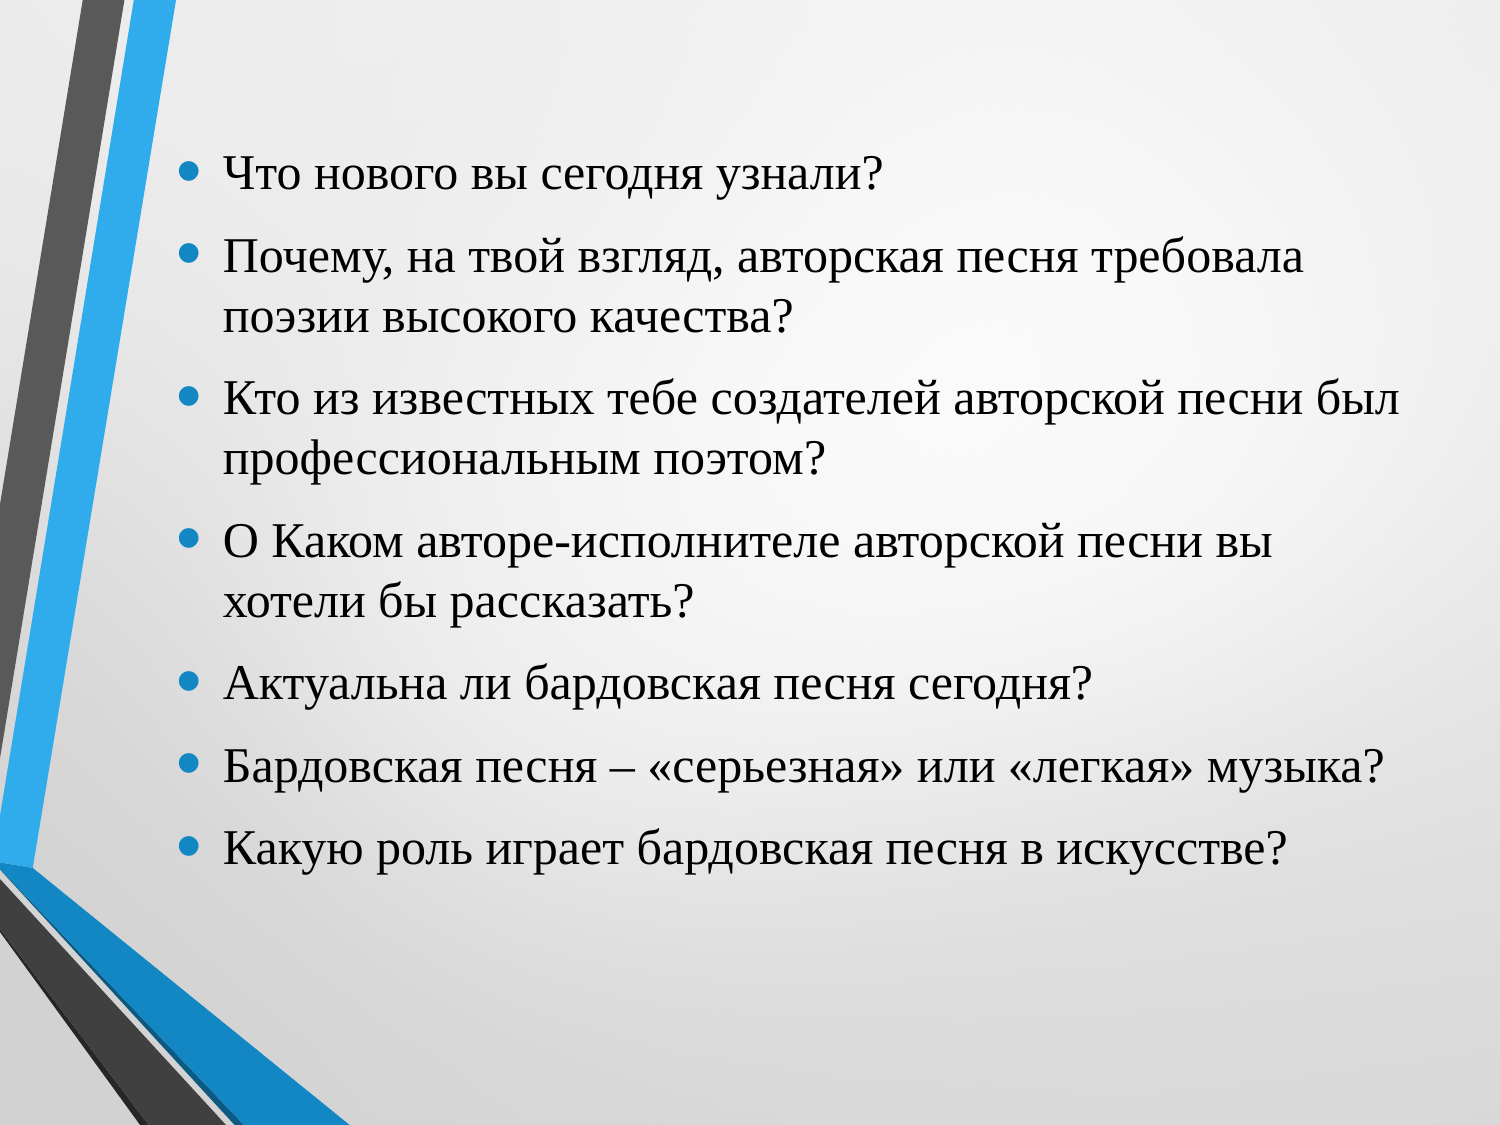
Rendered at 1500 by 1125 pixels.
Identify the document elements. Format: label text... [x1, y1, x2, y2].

list Что нового вы сегодня узнали? Почему, на твой взгляд, авторская песня требовала поэзии высокого качества? Кто из известных тебе создателей авторской песни был профессиональным поэтом? О Каком авторе-исполнителе авторской песни вы хотели бы рассказать? Актуальна ли бардовская песня сегодня? Бардовская песня – «серьезная» или «легкая» музыка? Какую роль играет бардовская песня в искусстве? [161, 30, 1425, 985]
